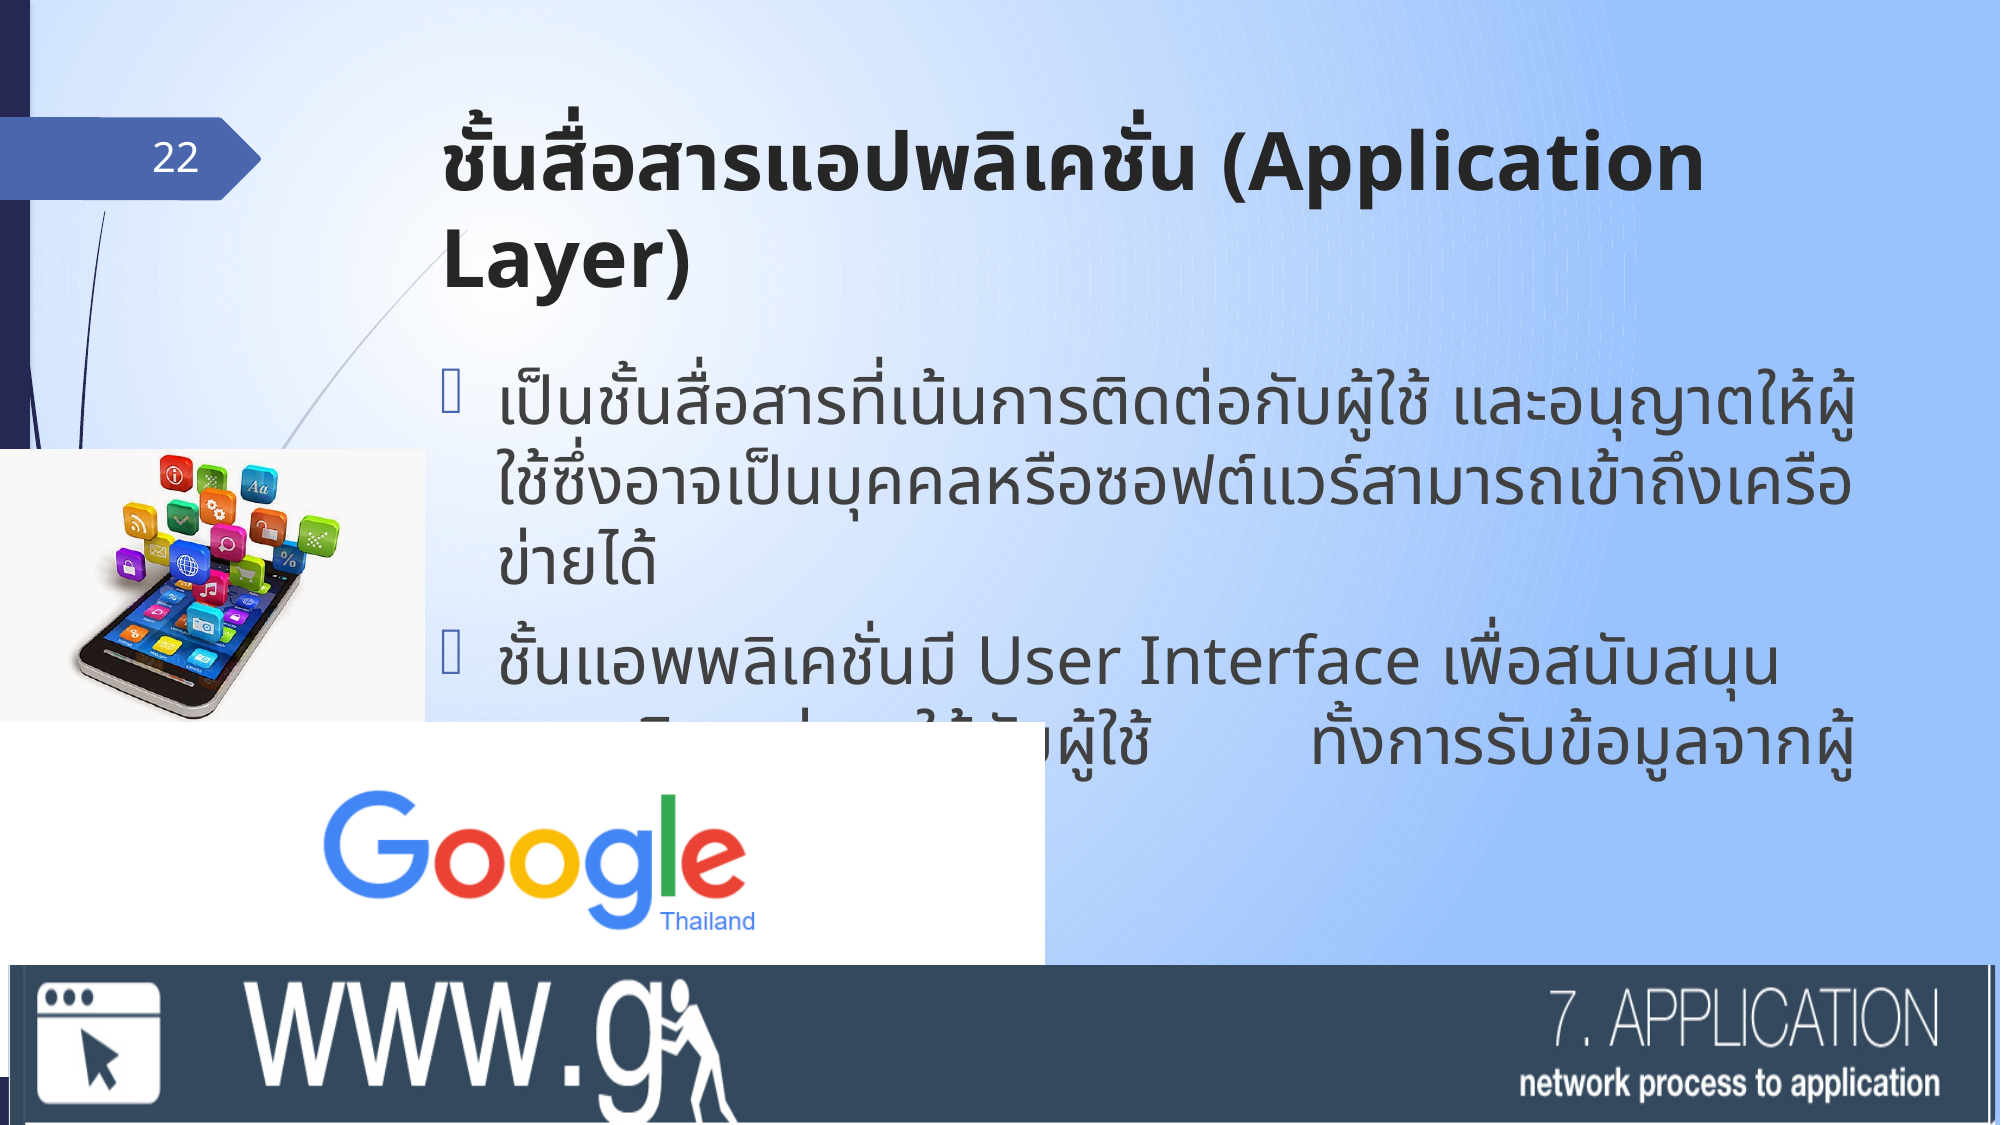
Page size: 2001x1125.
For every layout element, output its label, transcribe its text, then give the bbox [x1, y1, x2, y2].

slide_number 22 [87, 129, 216, 190]
title ชั้นสื่อสารแอปพลิเคชั่น (Application Layer) [425, 102, 1888, 313]
list เป็นชั้นสื่อสารที่เน้นการติดต่อกับผู้ใช้ และอนุญาตให้ผู้ใช้ซึ่งอาจเป็นบุคคลหรือซอฟต์แวร์สามารถเข้าถึงเครือข่ายได้ ชั้นแอพพลิเคชั่นมี User Interface เพื่อสนับสนุนงานบริการต่างๆให้กับผู้ใช้ ทั้งการรับข้อมูลจากผู้ใช้และการแสดงผล [424, 350, 1888, 965]
picture [0, 449, 1996, 1125]
